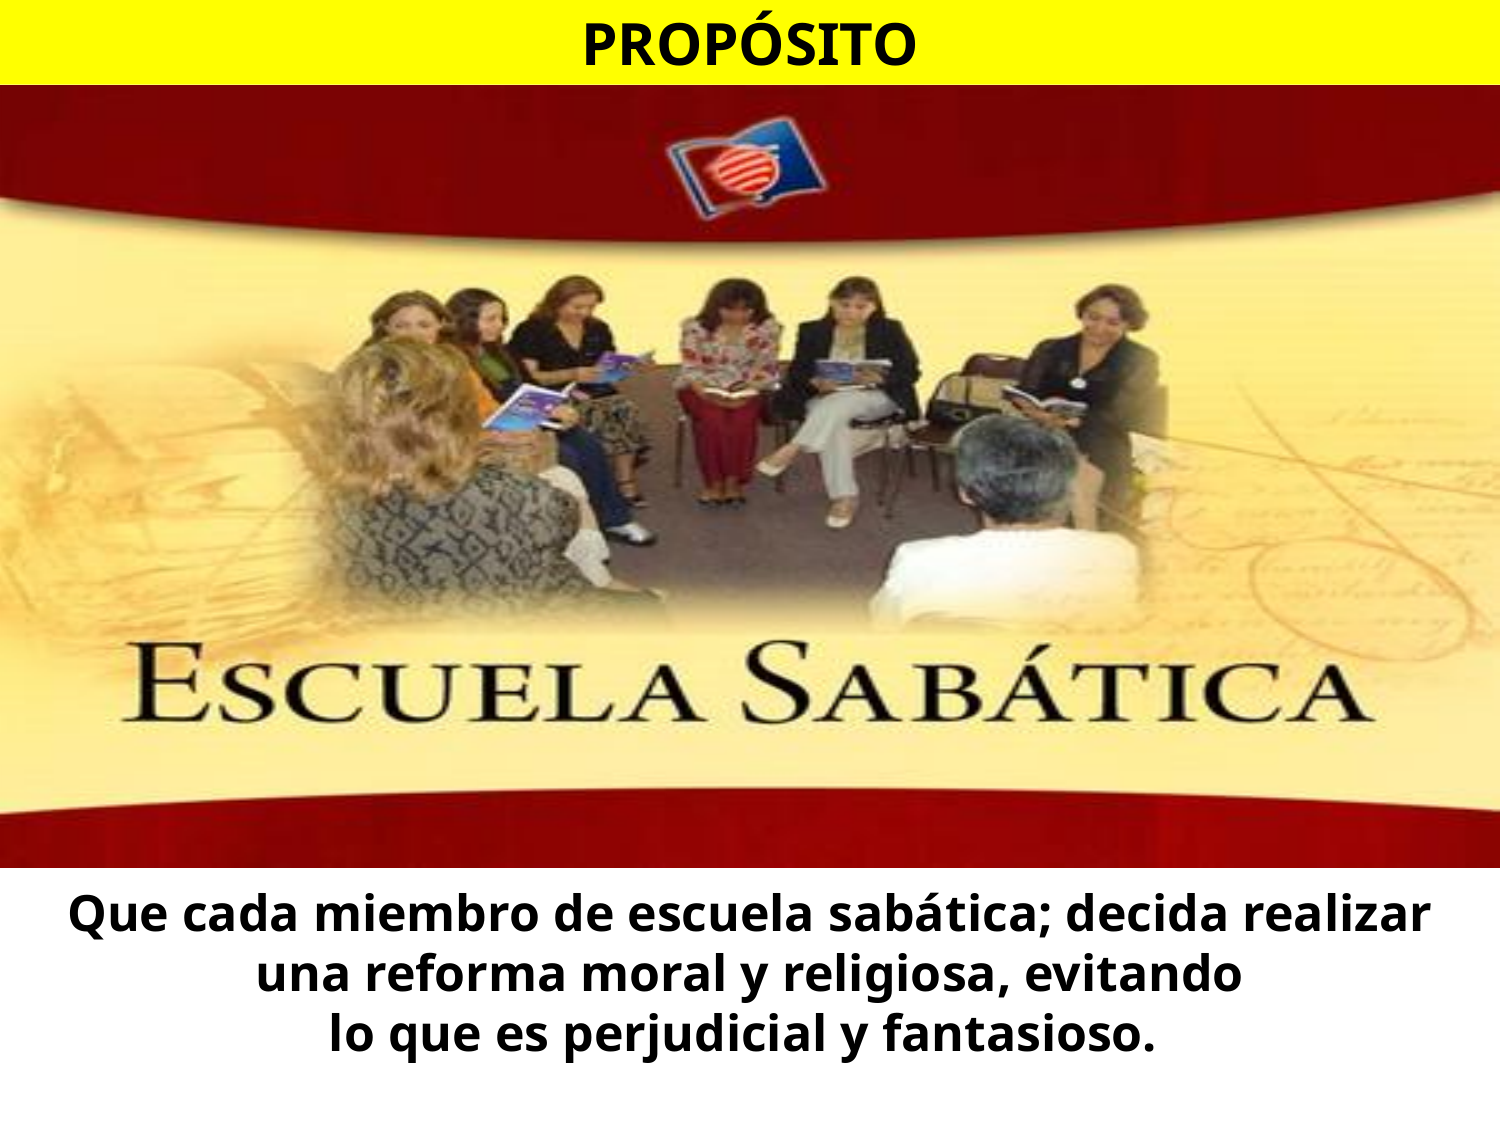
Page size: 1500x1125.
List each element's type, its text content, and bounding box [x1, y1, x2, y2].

text_box PROPÓSITO [0, 0, 1500, 85]
picture [0, 85, 1500, 868]
text_box Que cada miembro de escuela sabática; decida realizar una reforma moral y religiosa, evitando lo que es perjudicial y fantasioso. [0, 874, 1500, 1069]
